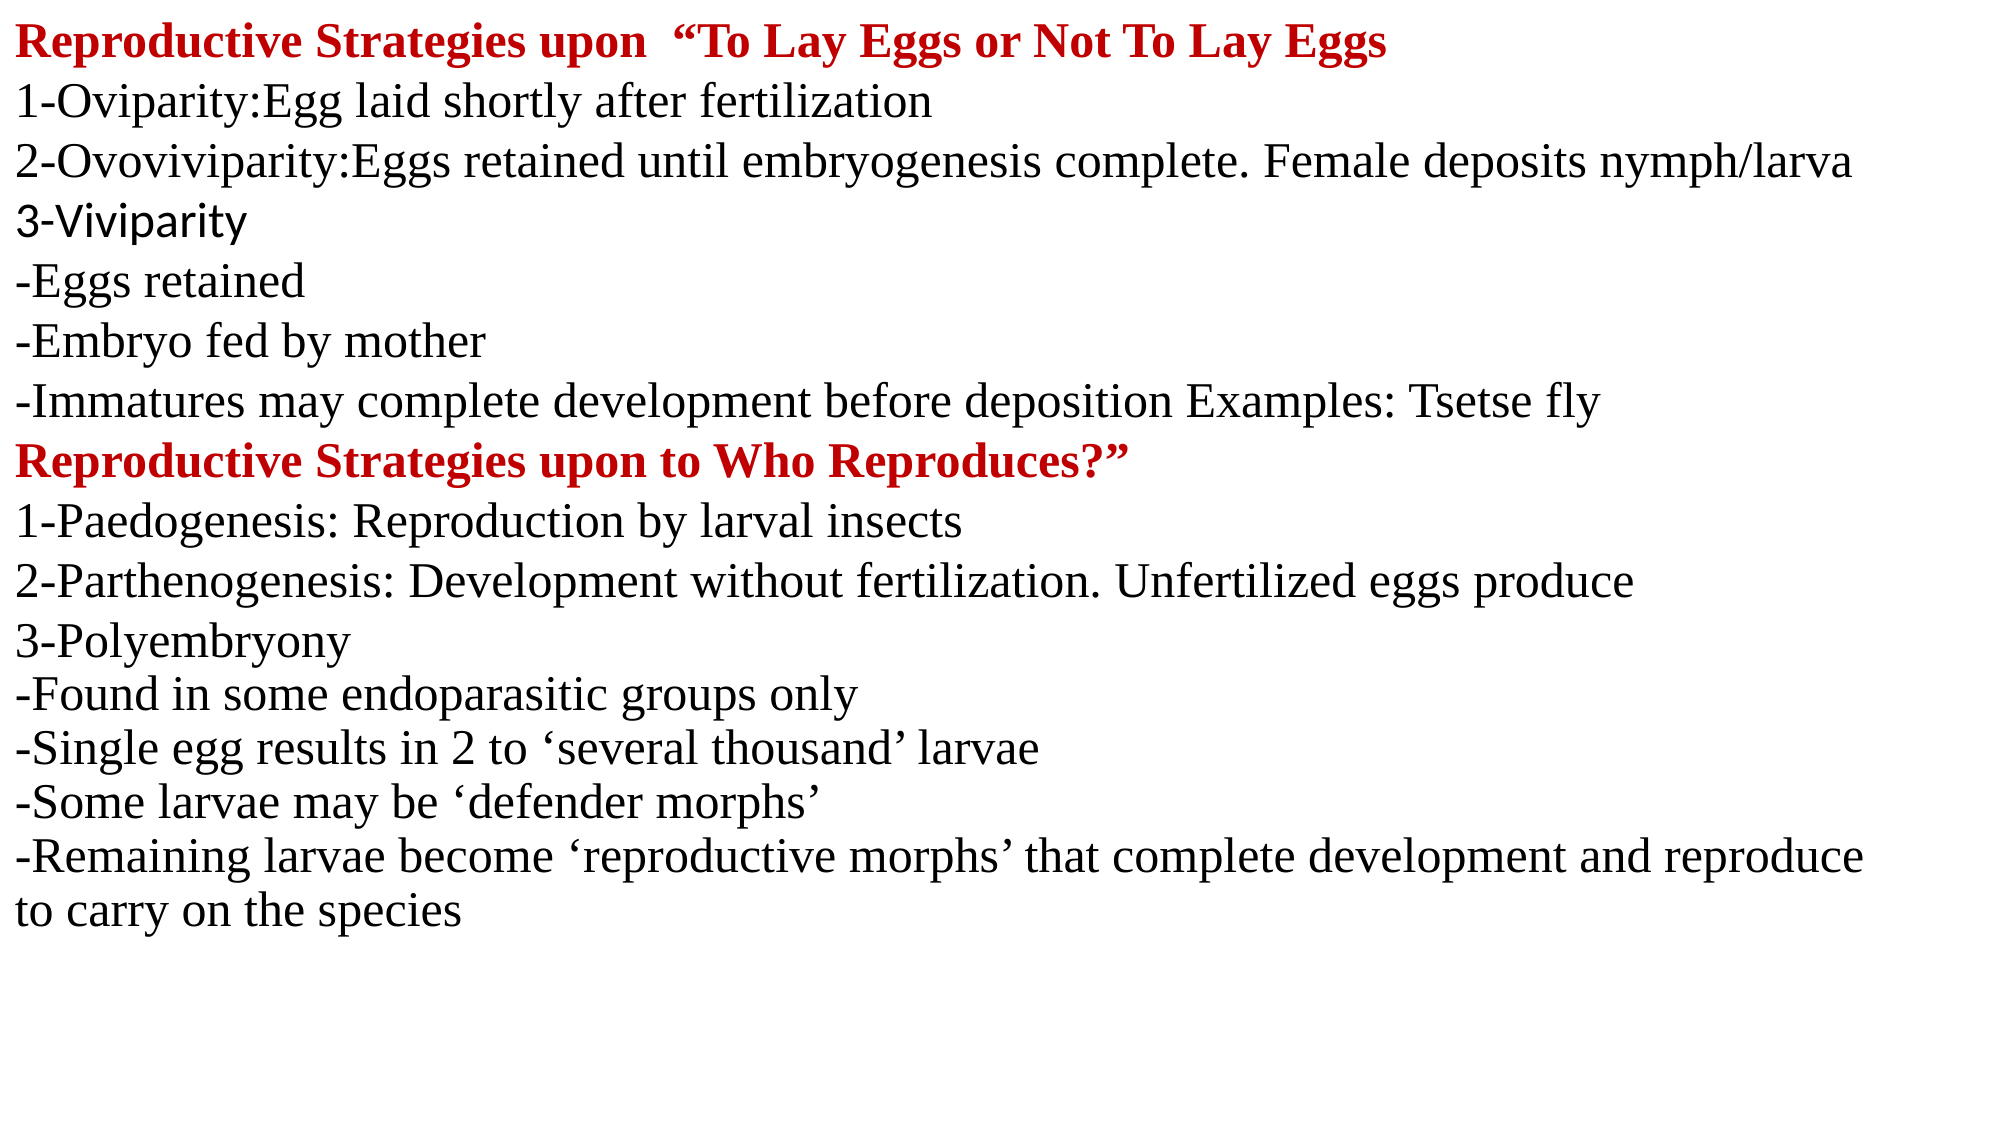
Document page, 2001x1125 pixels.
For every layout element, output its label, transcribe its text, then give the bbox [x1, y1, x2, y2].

text_box Reproductive Strategies upon “To Lay Eggs or Not To Lay Eggs 1-Oviparity:Egg laid shortly after fertilization 2-Ovoviviparity:Eggs retained until embryogenesis complete. Female deposits nymph/larva 3-Viviparity -Eggs retained -Embryo fed by mother -Immatures may complete development before deposition Examples: Tsetse fly Reproductive Strategies upon to Who Reproduces?” 1-Paedogenesis: Reproduction by larval insects 2-Parthenogenesis: Development without fertilization. Unfertilized eggs produce 3-Polyembryony -Found in some endoparasitic groups only -Single egg results in 2 to ‘several thousand’ larvae -Some larvae may be ‘defender morphs’ -Remaining larvae become ‘reproductive morphs’ that complete development and reproduce to carry on the species [0, 0, 1926, 1125]
